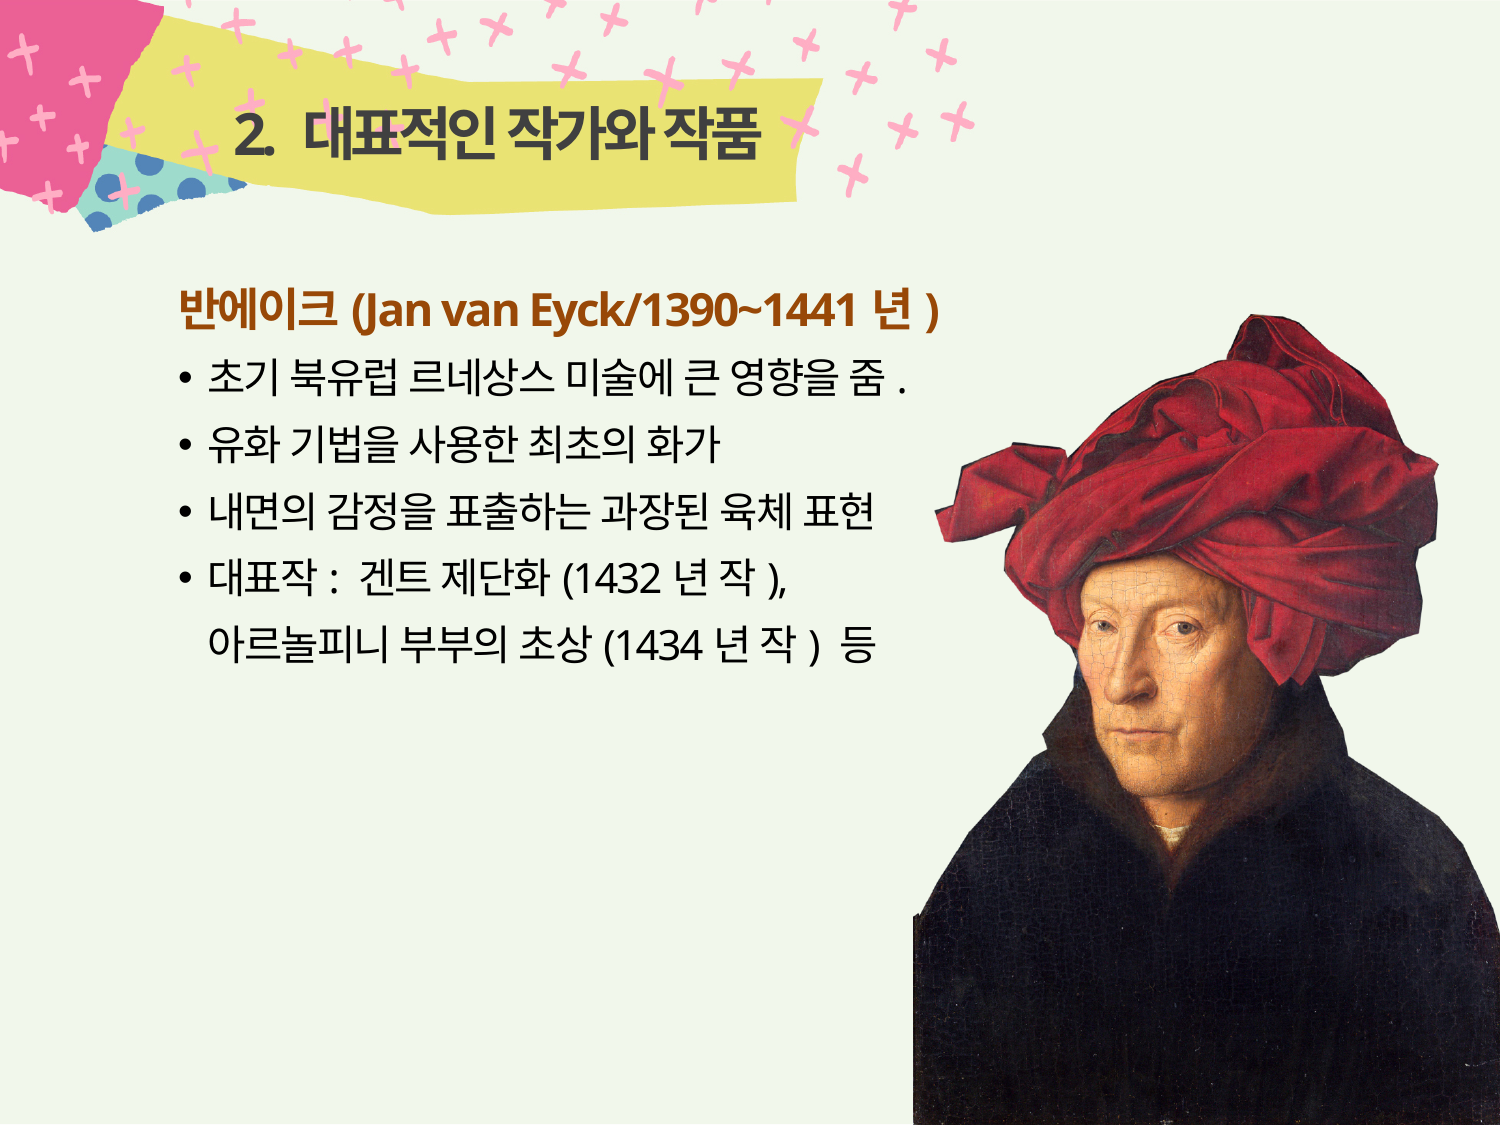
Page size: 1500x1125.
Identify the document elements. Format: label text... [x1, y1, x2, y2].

title 2. 대표적인 작가와 작품 [218, 80, 1282, 185]
picture [0, 0, 1500, 1125]
text_box 반에이크(Jan van Eyck/1390~1441년) 초기 북유럽 르네상스 미술에 큰 영향을 줌. 유화 기법을 사용한 최초의 화가 내면의 감정을 표출하는 과장된 육체 표현 대표작: 겐트 제단화(1432년 작), 아르놀피니 부부의 초상(1434년 작) 등 [178, 268, 1400, 670]
